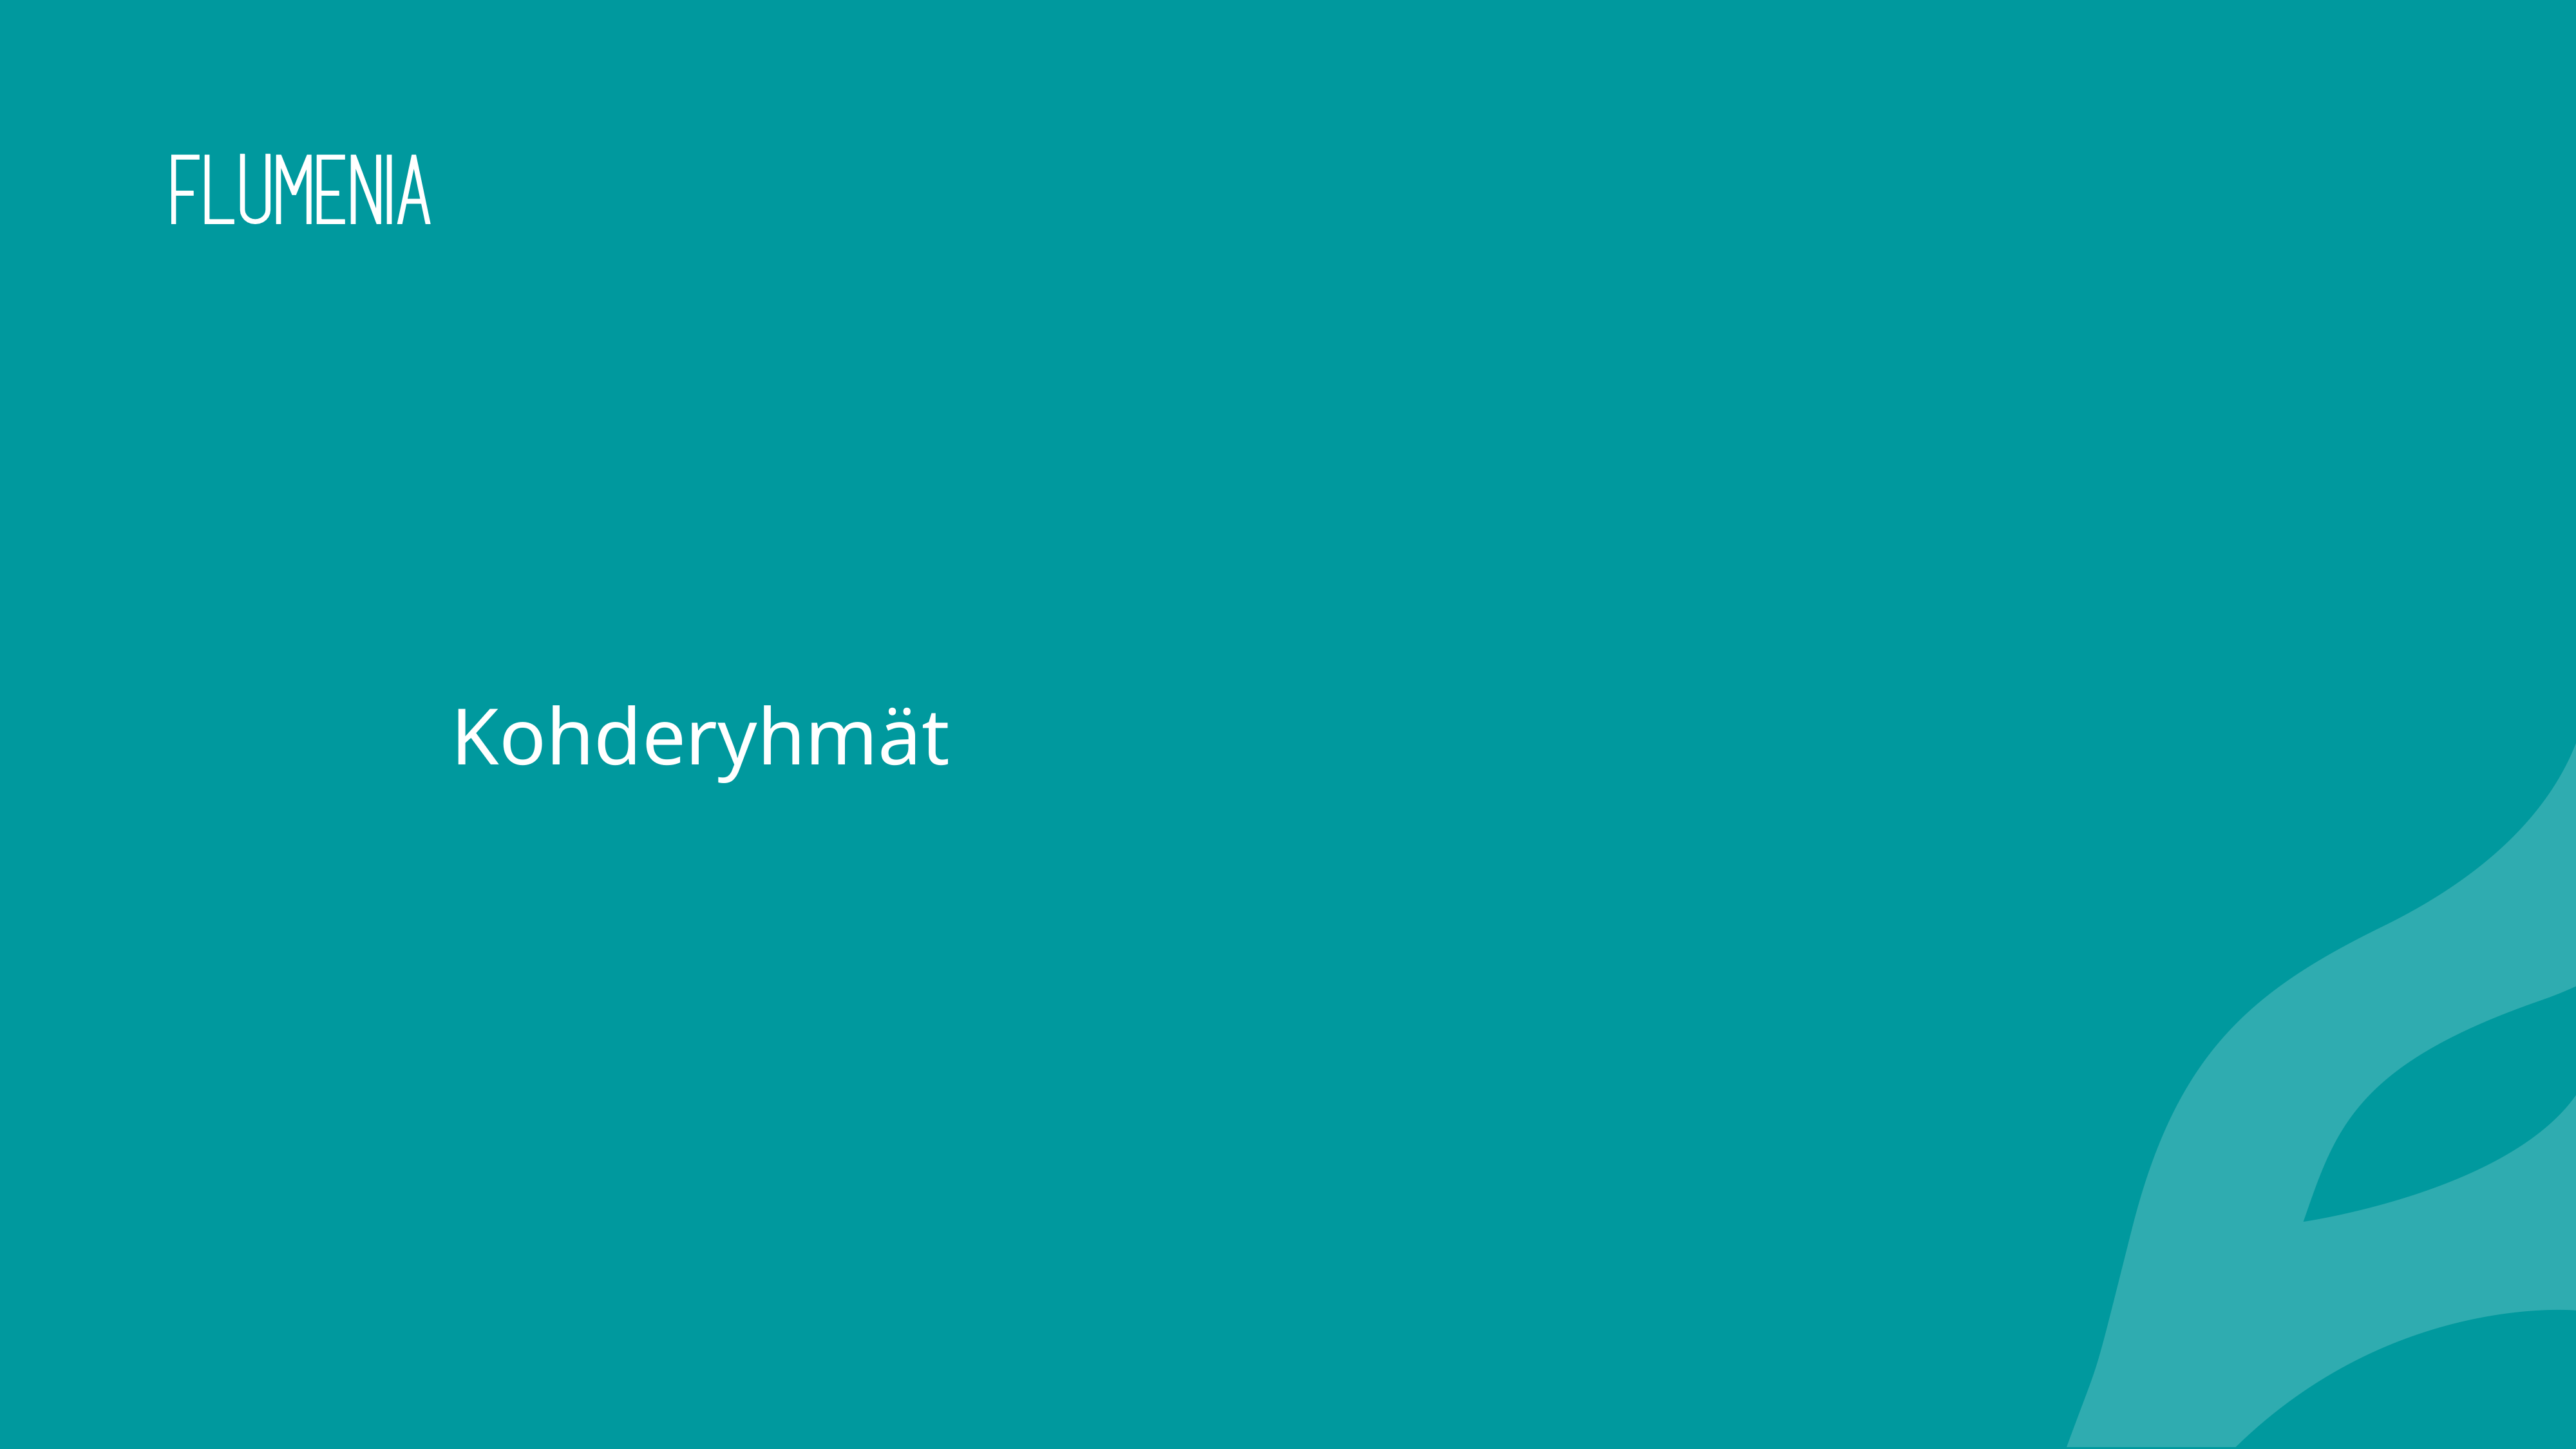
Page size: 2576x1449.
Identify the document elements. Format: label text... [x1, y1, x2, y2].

picture [171, 150, 437, 232]
text_box Kohderyhmät [446, 663, 2088, 786]
